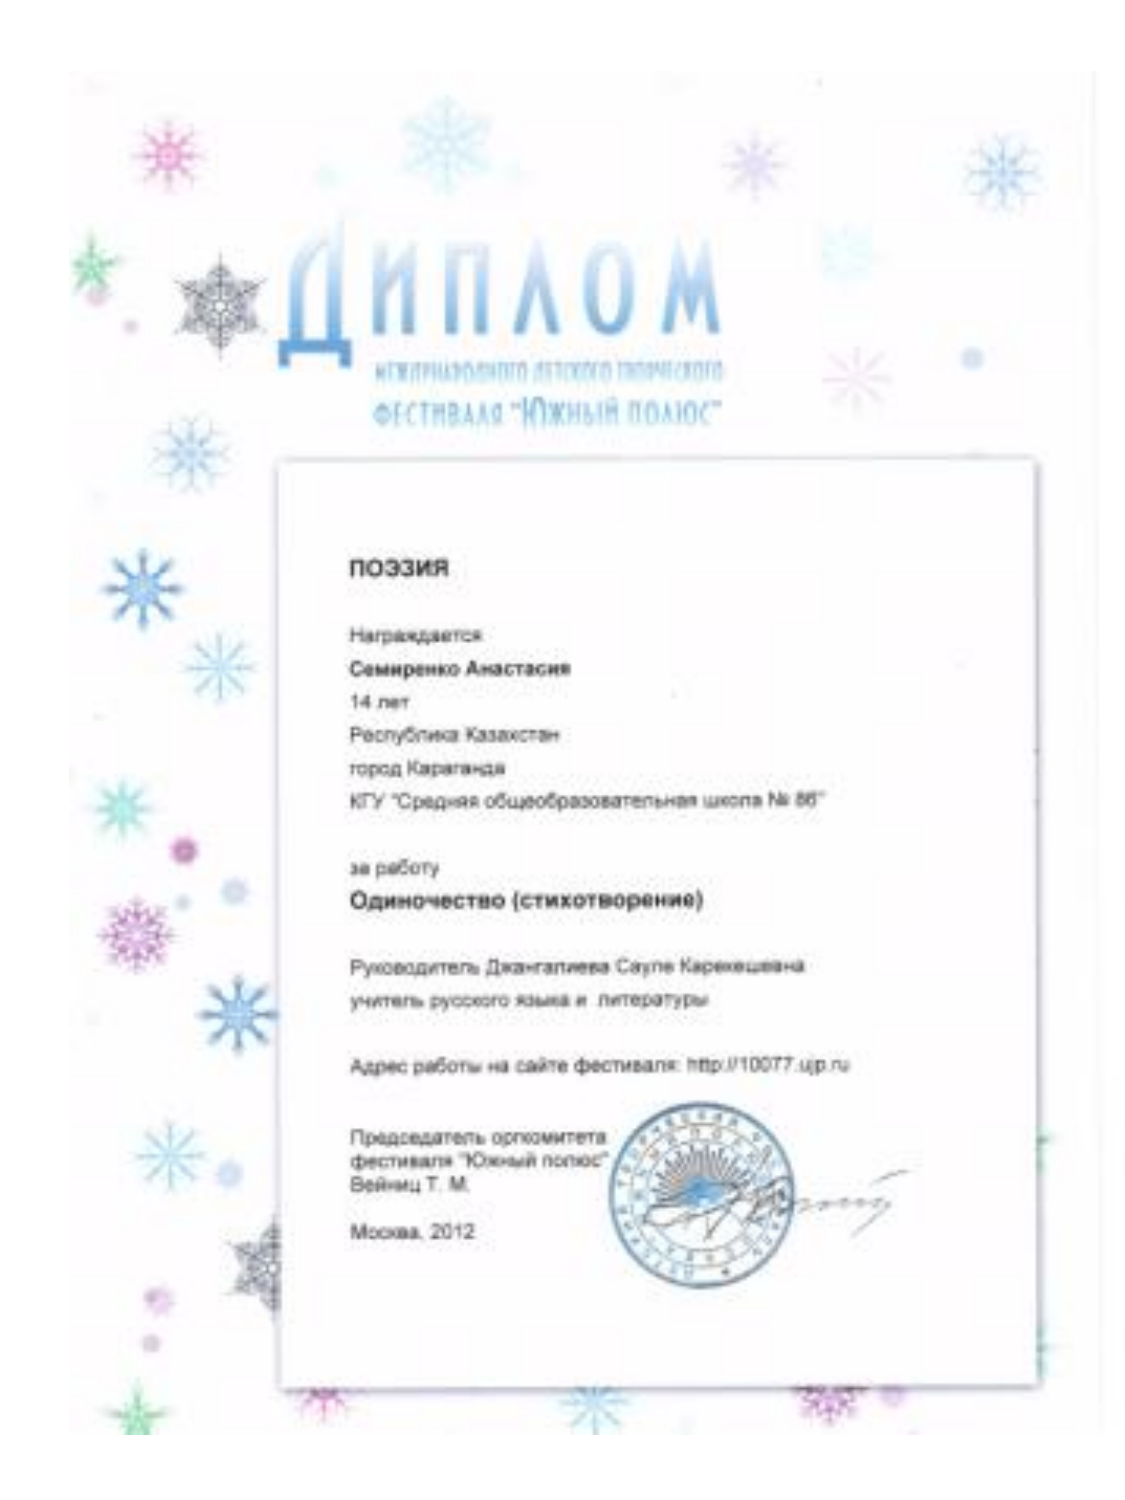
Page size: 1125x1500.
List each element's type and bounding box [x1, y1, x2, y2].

picture [69, 71, 1125, 1436]
